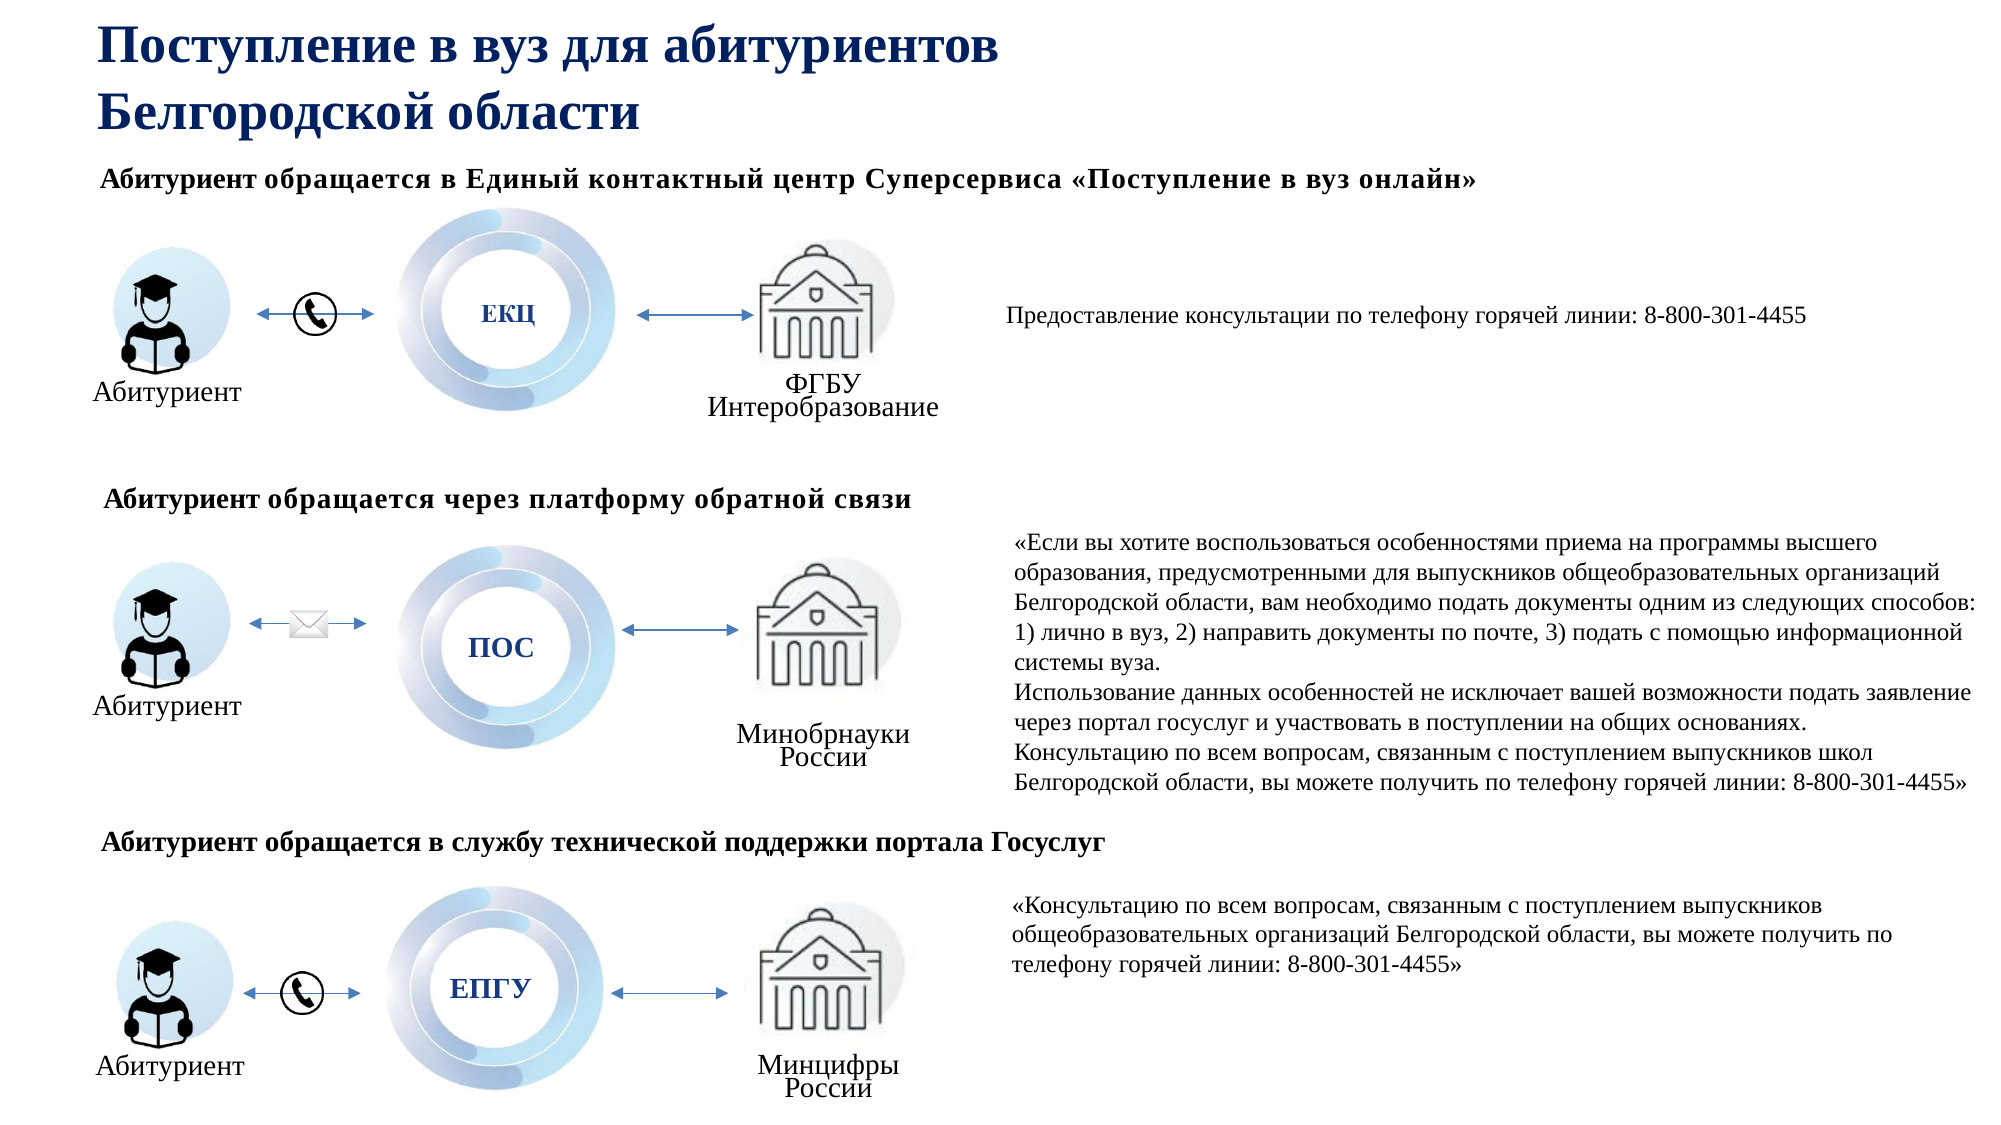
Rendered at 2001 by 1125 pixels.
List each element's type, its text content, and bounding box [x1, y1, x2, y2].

text_box [6, 221, 855, 1123]
picture [288, 609, 329, 638]
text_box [394, 516, 622, 754]
picture [394, 179, 622, 417]
text_box Предоставление консультации по телефону горячей линии: 8-800-301-4455 [1006, 298, 1894, 329]
text_box «Если вы хотите воспользоваться особенностями приема на программы высшего образования, предусмотренными для выпускников общеобразовательных организаций Белгородской области, вам необходимо подать документы одним из следующих способов: 1) лично в вуз, 2) направить документы по почте, 3) подать с помощью информационной системы вуза. Использование данных особенностей не исключает вашей возможности подать заявление через портал госуслуг и участвовать в поступлении на общих основаниях. Консультацию по всем вопросам, связанным с поступлением выпускников школ Белгородской области, вы можете получить по телефону горячей линии: 8-800-301-4455» [1014, 525, 1978, 796]
text_box «Консультацию по всем вопросам, связанным с поступлением выпускников общеобразовательных организаций Белгородской области, вы можете получить по телефону горячей линии: 8-800-301-4455» [1011, 888, 1976, 978]
picture [740, 536, 934, 709]
text_box [855, 278, 1909, 955]
text_box Минобрнауки России [698, 726, 949, 773]
text_box Поступление в вуз для абитуриентов Белгородской области [97, 6, 1271, 140]
text_box Абитуриент обращается в Единый контактный центр Суперсервиса «Поступление в вуз онлайн» [99, 159, 1516, 195]
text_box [383, 857, 611, 1095]
picture [744, 881, 937, 1053]
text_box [92, 238, 246, 408]
picture [280, 971, 324, 1015]
text_box Минцифры России [703, 1057, 954, 1104]
text_box Абитуриент обращается через платформу обратной связи [103, 479, 1117, 515]
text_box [95, 912, 249, 1082]
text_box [697, 219, 949, 424]
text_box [92, 552, 246, 722]
picture [293, 292, 337, 336]
text_box Абитуриент обращается в службу технической поддержки портала Госуслуг [100, 822, 1442, 858]
